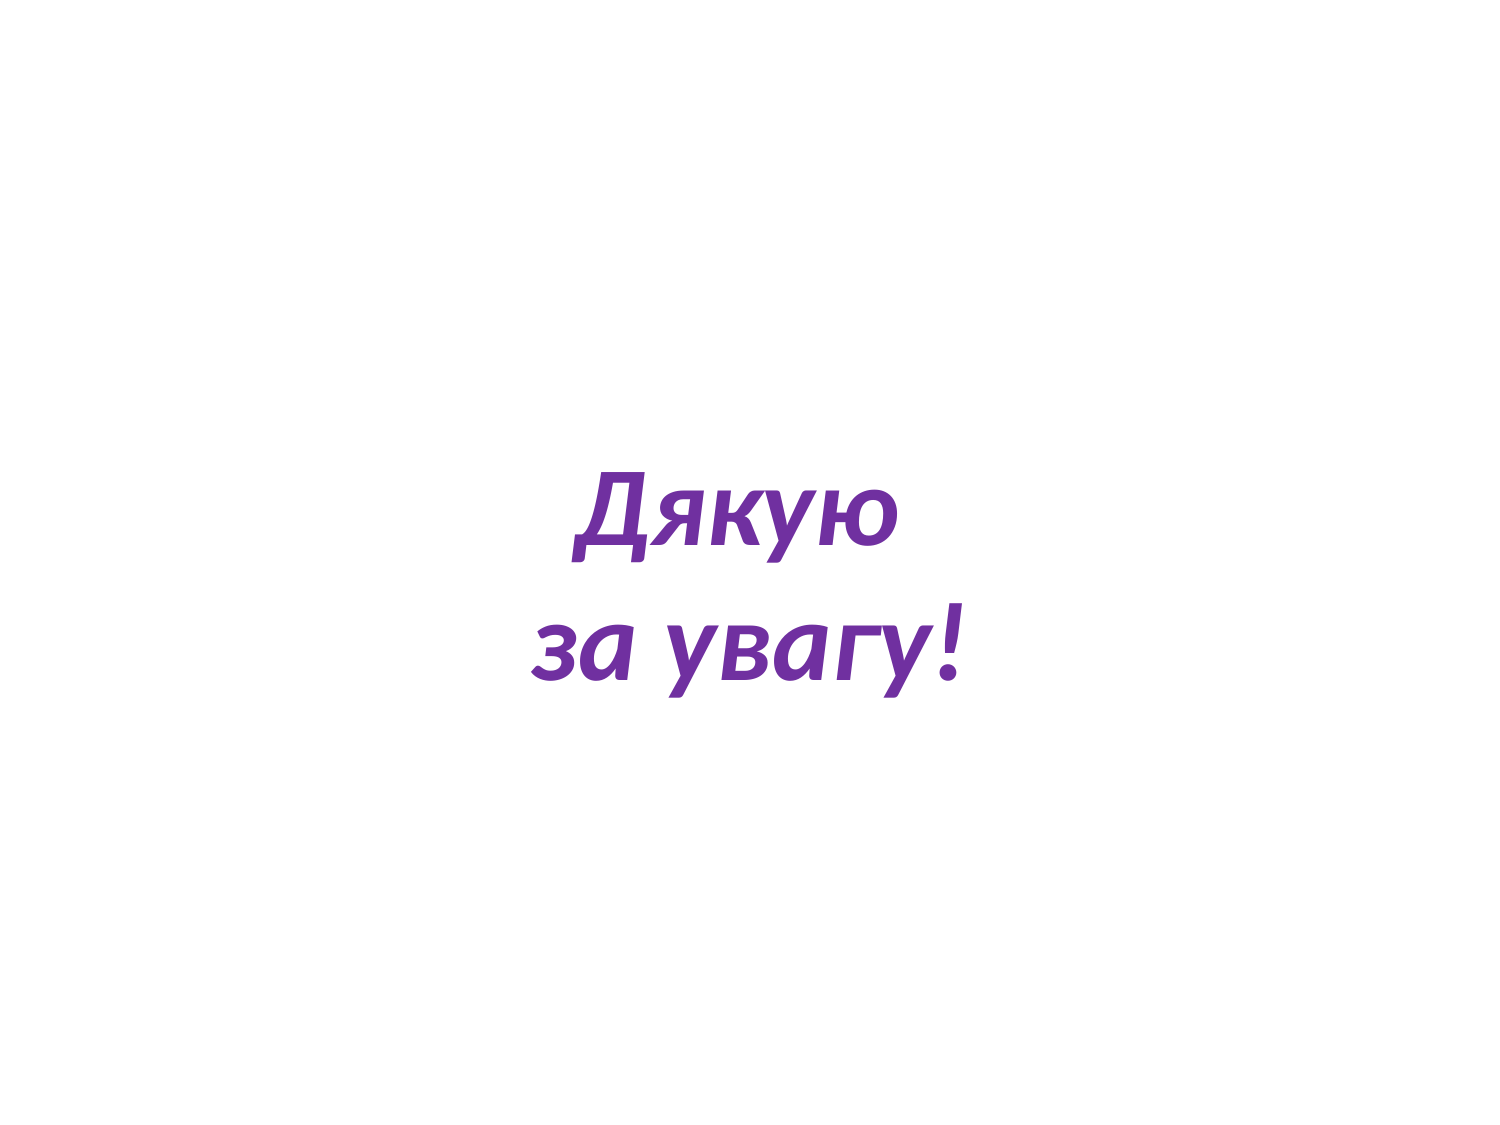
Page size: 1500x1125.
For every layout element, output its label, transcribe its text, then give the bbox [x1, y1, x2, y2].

title Дякую за увагу! [75, 363, 1425, 774]
